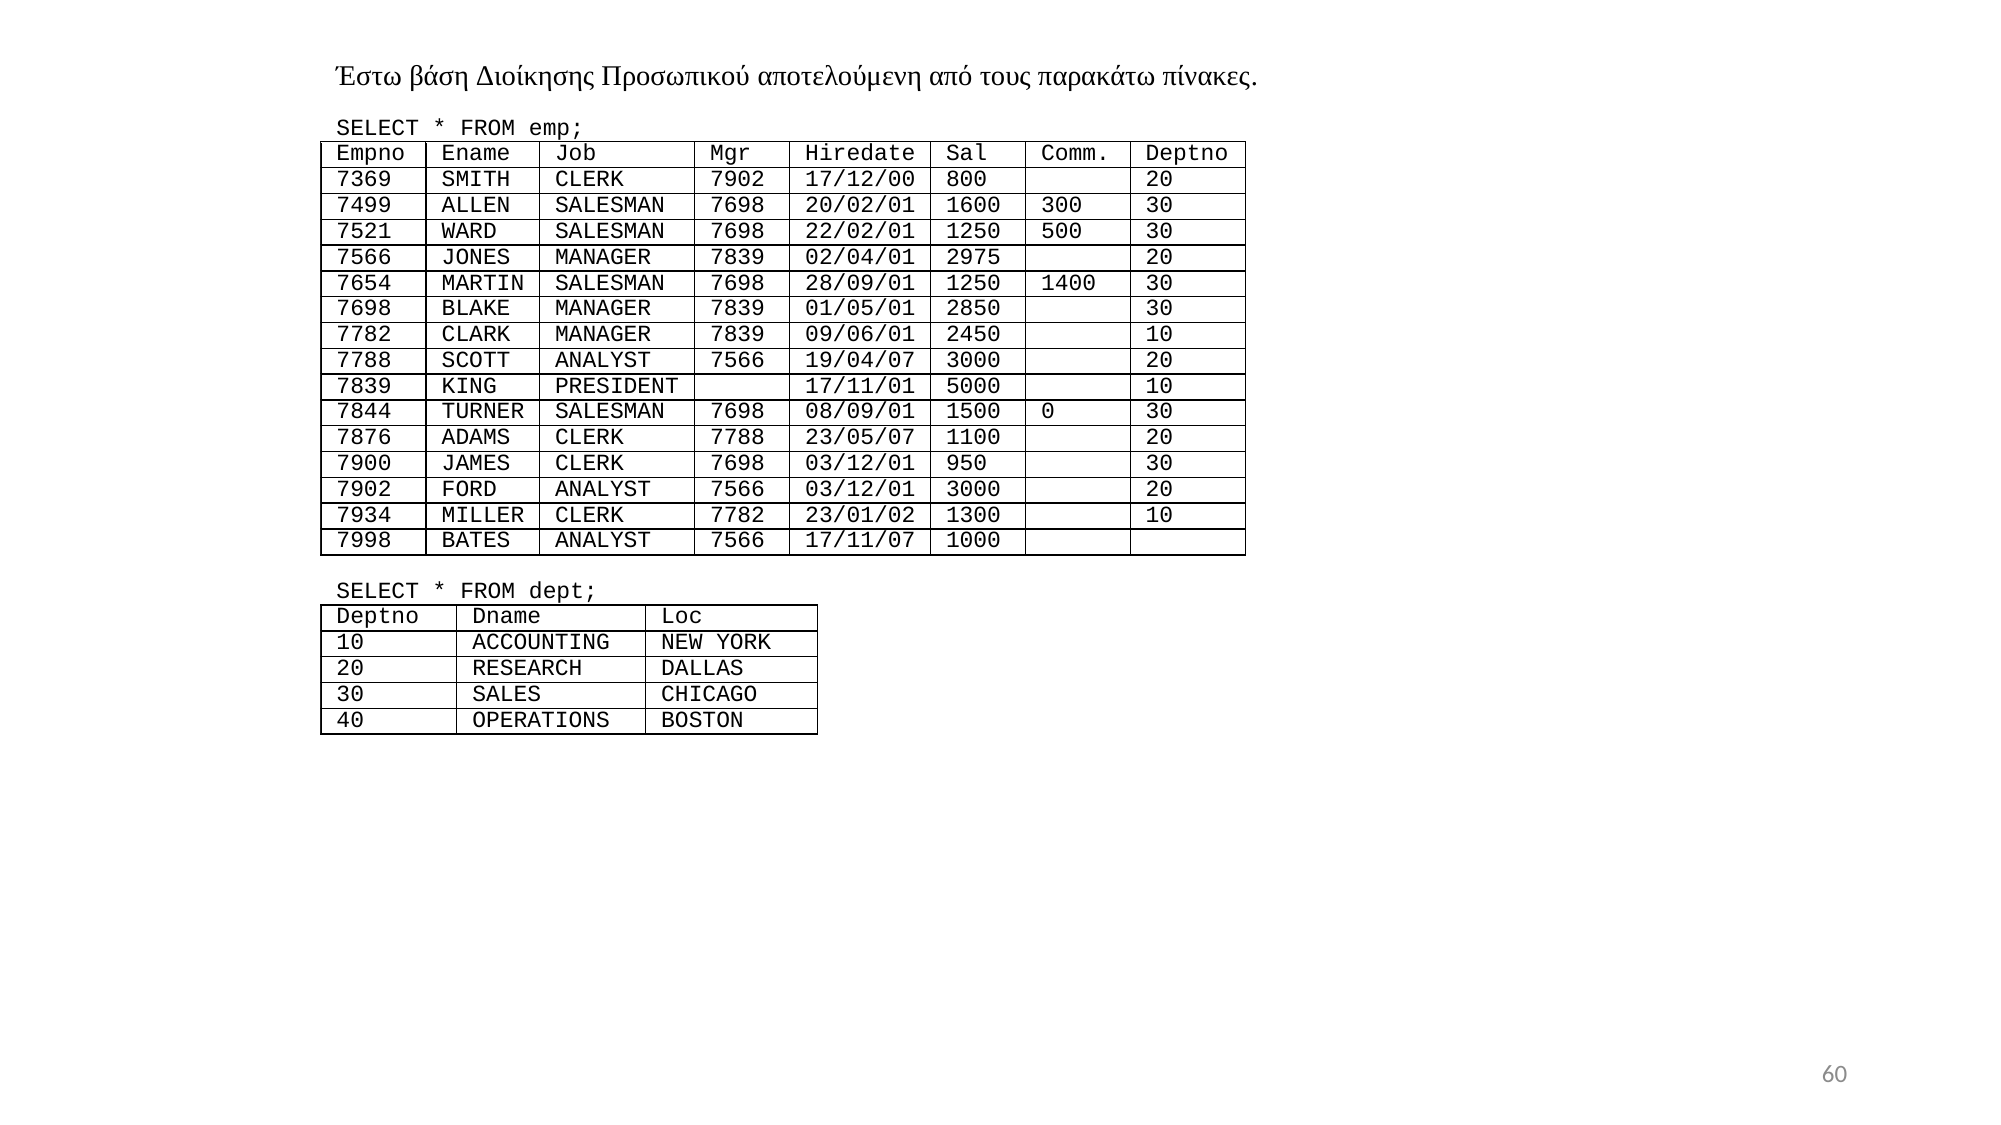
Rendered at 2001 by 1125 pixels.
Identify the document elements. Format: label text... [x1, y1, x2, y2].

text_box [320, 58, 1540, 806]
slide_number 60 [1412, 1042, 1863, 1103]
